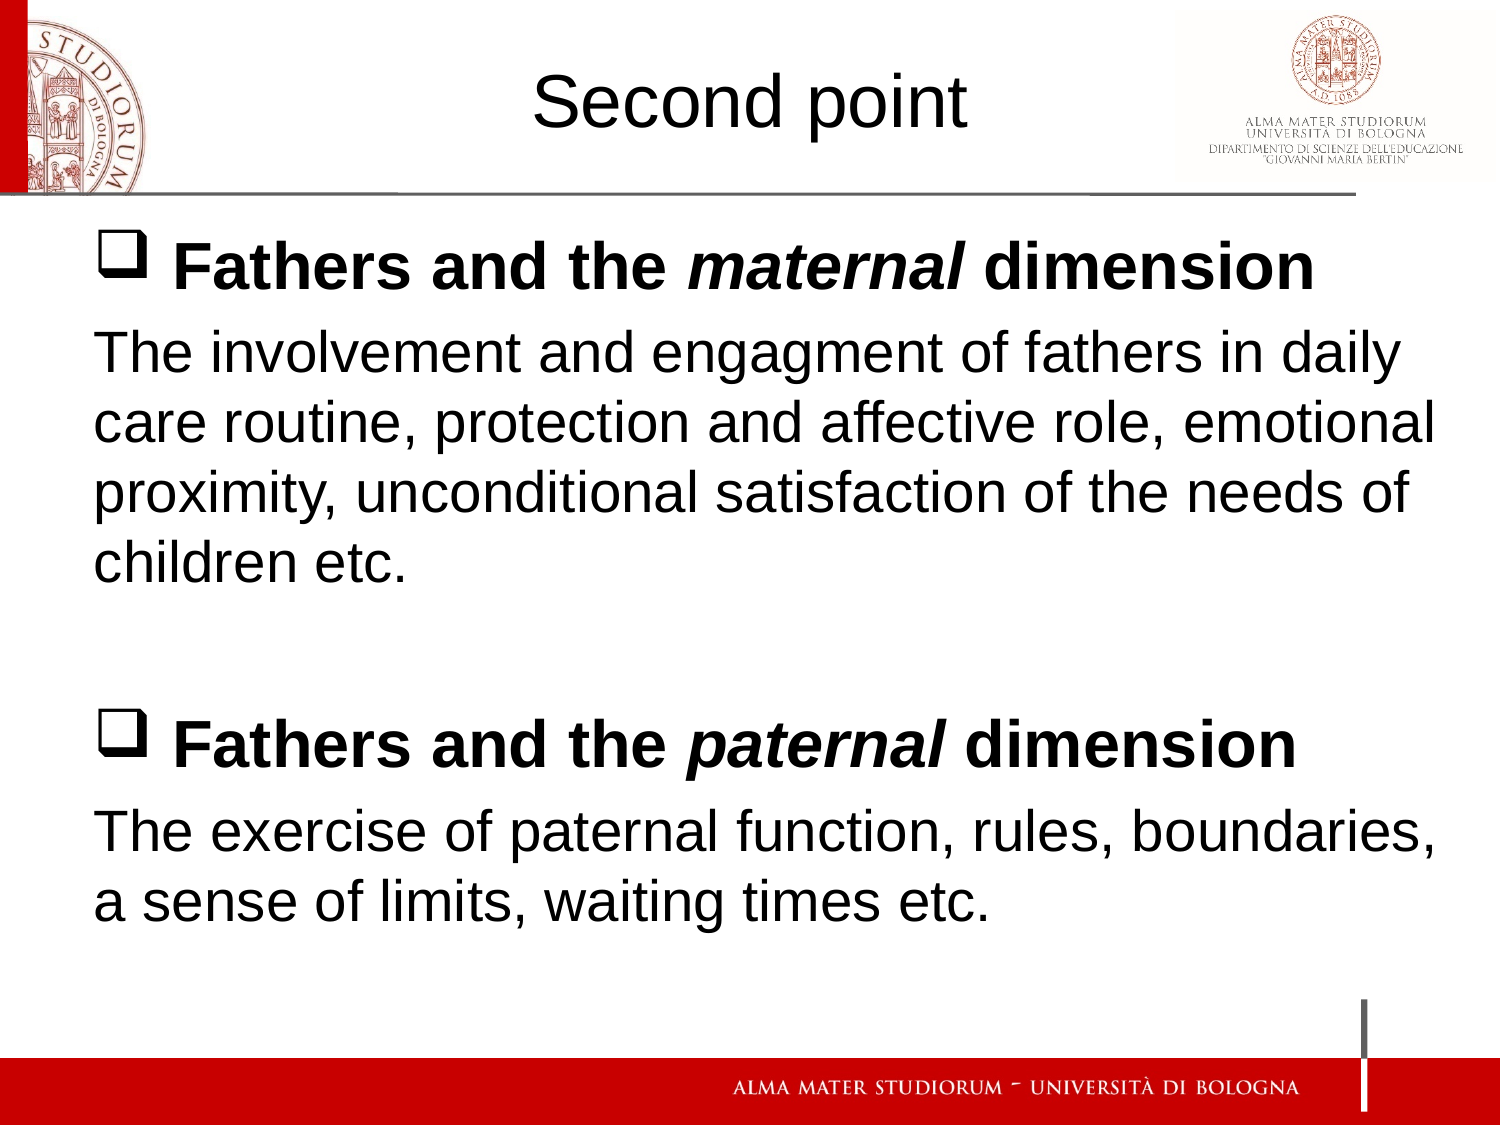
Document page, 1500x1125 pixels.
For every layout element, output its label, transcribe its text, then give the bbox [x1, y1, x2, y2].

picture [1174, 10, 1496, 182]
picture [28, 16, 151, 192]
list Fathers and the maternal dimension The involvement and engagment of fathers in daily care routine, protection and affective role, emotional proximity, unconditional satisfaction of the needs of children etc. Fathers and the paternal dimension The exercise of paternal function, rules, boundaries, a sense of limits, waiting times etc. [79, 215, 1463, 1012]
title Second point [75, 45, 1425, 233]
picture [0, 1058, 1500, 1125]
